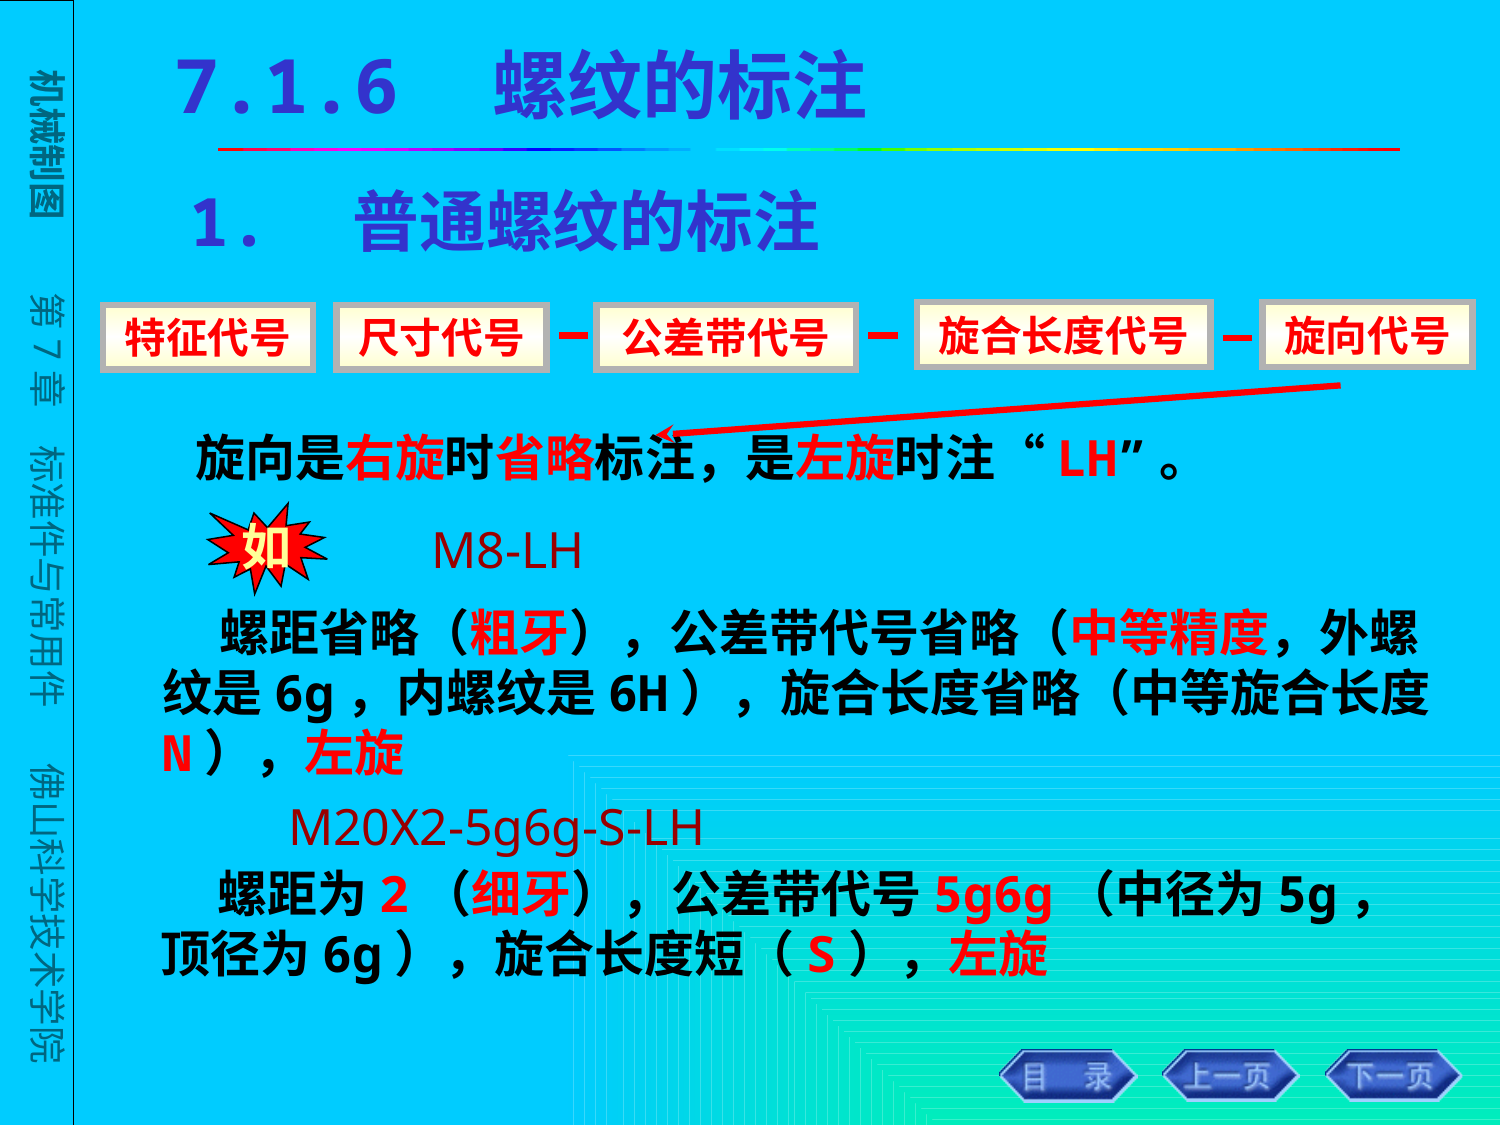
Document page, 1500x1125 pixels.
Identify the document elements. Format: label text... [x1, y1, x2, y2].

text_box M8-LH [416, 514, 761, 583]
text_box 螺距省略（粗牙），公差带代号省略（中等精度，外螺纹是6g，内螺纹是6H），旋合长度省略（中等旋合长度N），左旋 [147, 593, 1452, 789]
picture [1162, 1049, 1300, 1102]
text_box 如 [207, 503, 328, 593]
text_box 旋向是右旋时省略标注，是左旋时注“LH”。 [123, 419, 1452, 495]
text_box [655, 385, 1341, 436]
text_box 7.1.6 螺纹的标注 [159, 30, 1388, 161]
text_box M20X2-5g6g-S-LH [273, 791, 845, 855]
picture [999, 1049, 1138, 1103]
picture [1325, 1049, 1463, 1102]
text_box 1. 普通螺纹的标注 [175, 172, 1404, 300]
text_box 螺距为2（细牙），公差带代号5g6g（中径为5g，顶径为6g），旋合长度短（S），左旋 [145, 855, 1450, 991]
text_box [102, 302, 1473, 371]
